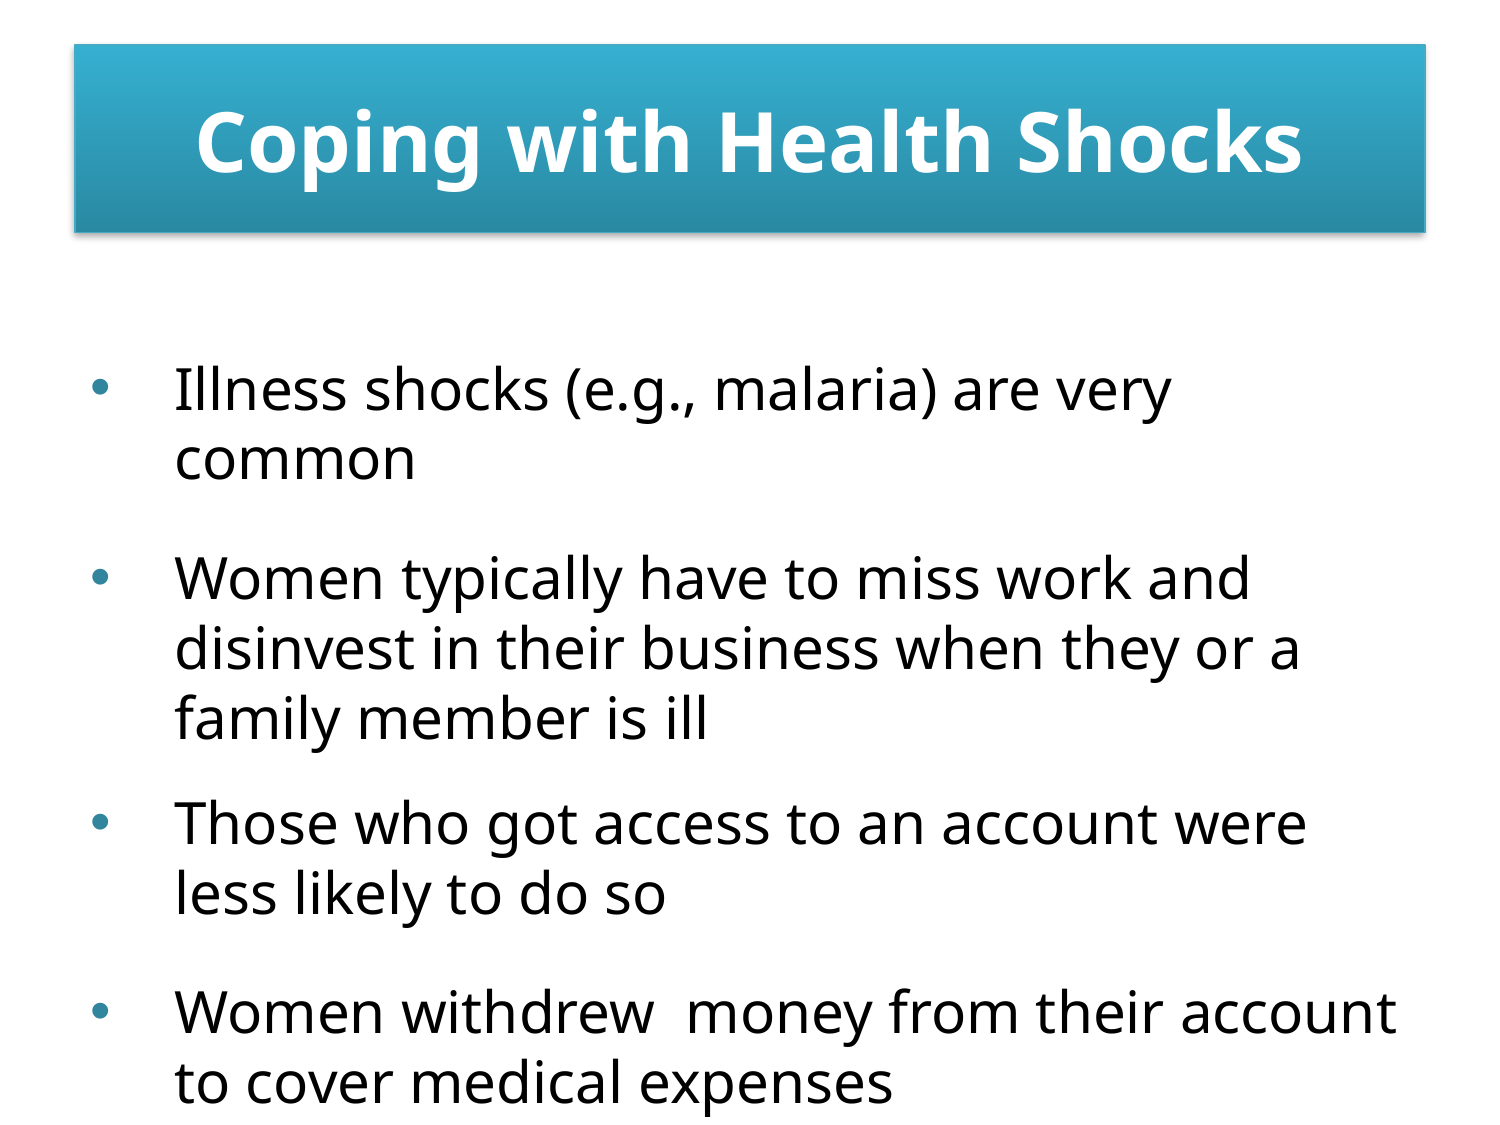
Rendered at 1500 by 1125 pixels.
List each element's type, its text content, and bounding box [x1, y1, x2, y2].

title Coping with Health Shocks [74, 44, 1426, 233]
list Illness shocks (e.g., malaria) are very common Women typically have to miss work and disinvest in their business when they or a family member is ill Those who got access to an account were less likely to do so Women withdrew money from their account to cover medical expenses [75, 262, 1438, 1063]
